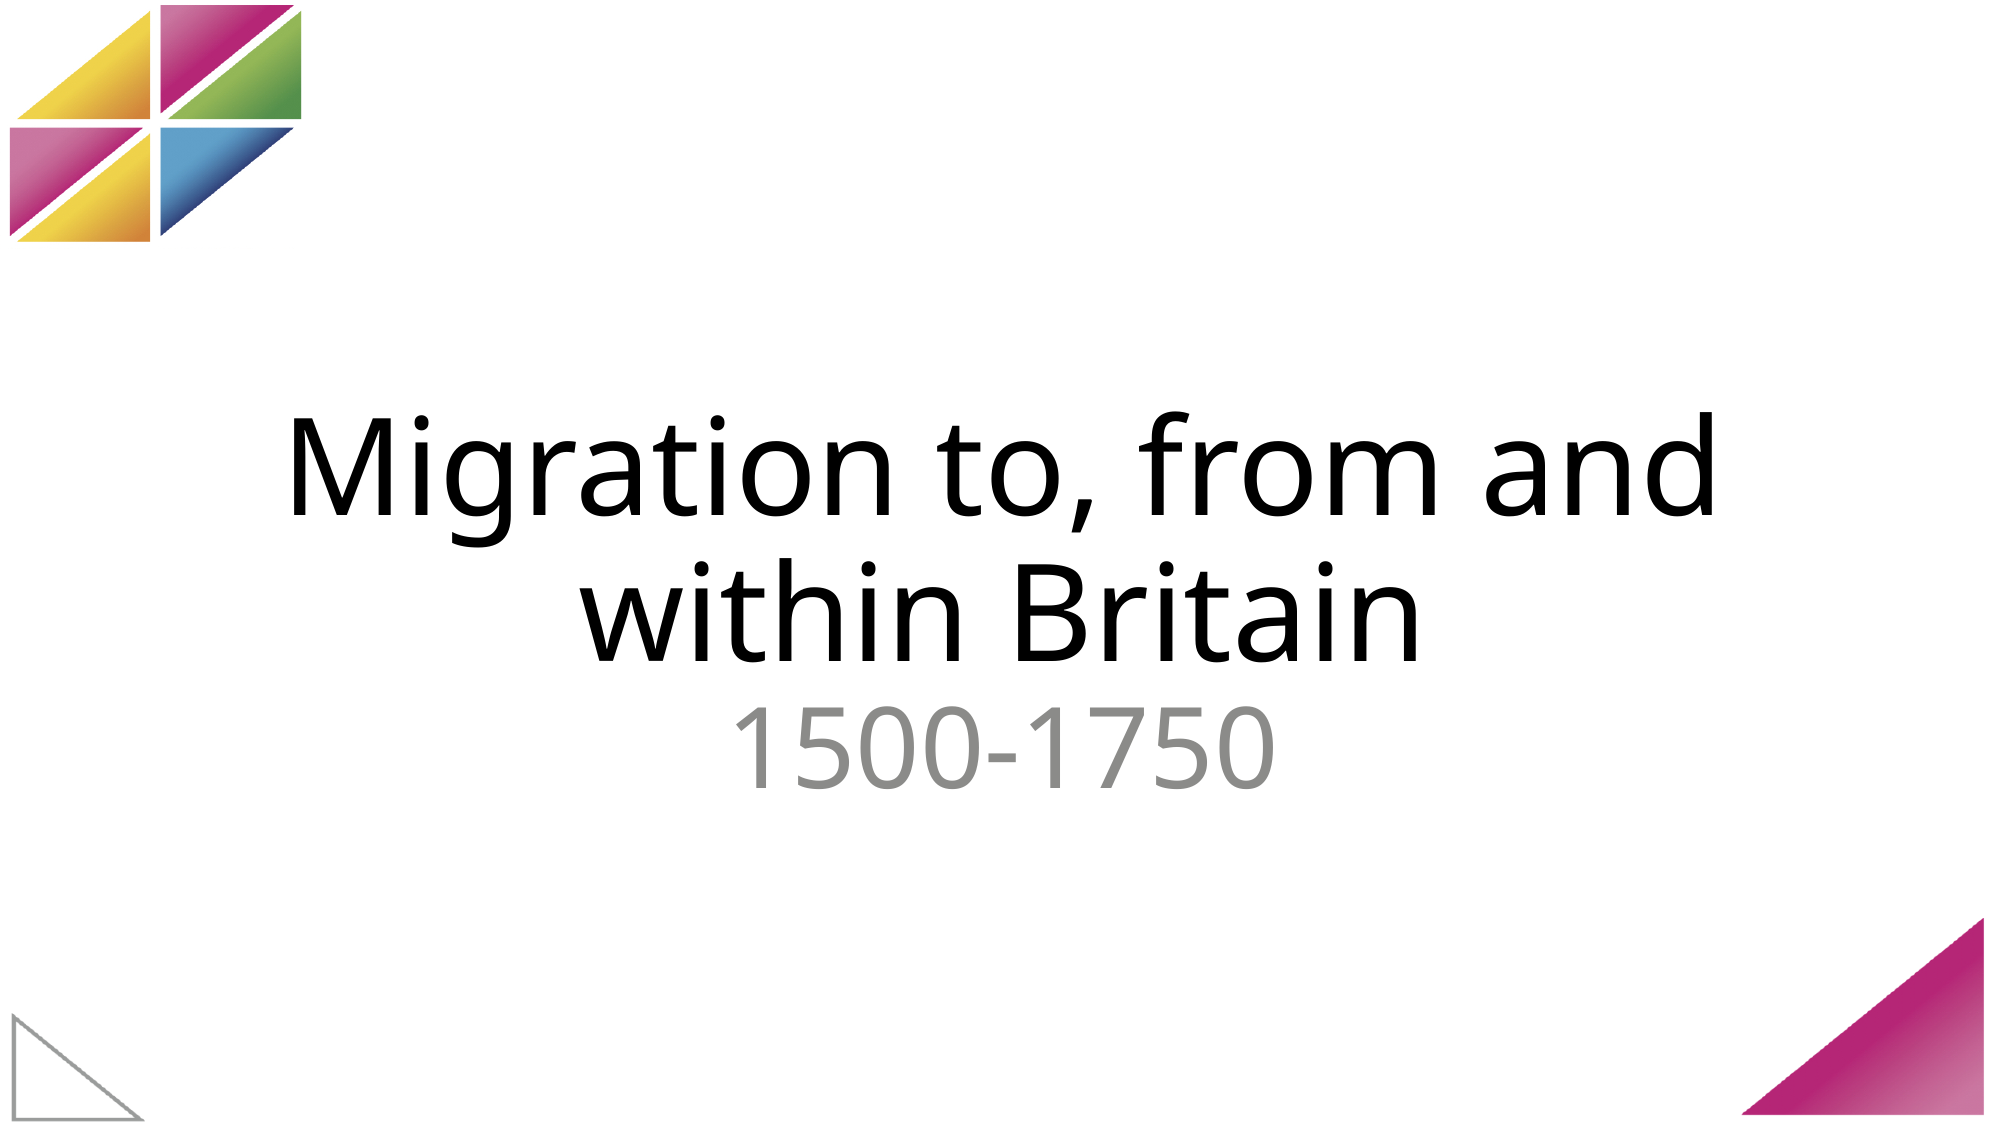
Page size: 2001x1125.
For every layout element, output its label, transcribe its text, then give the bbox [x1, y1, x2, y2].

picture [0, 0, 313, 249]
picture [1733, 919, 2001, 1122]
title Migration to, from and within Britain 1500-1750 [152, 387, 1853, 821]
picture [2, 998, 163, 1122]
